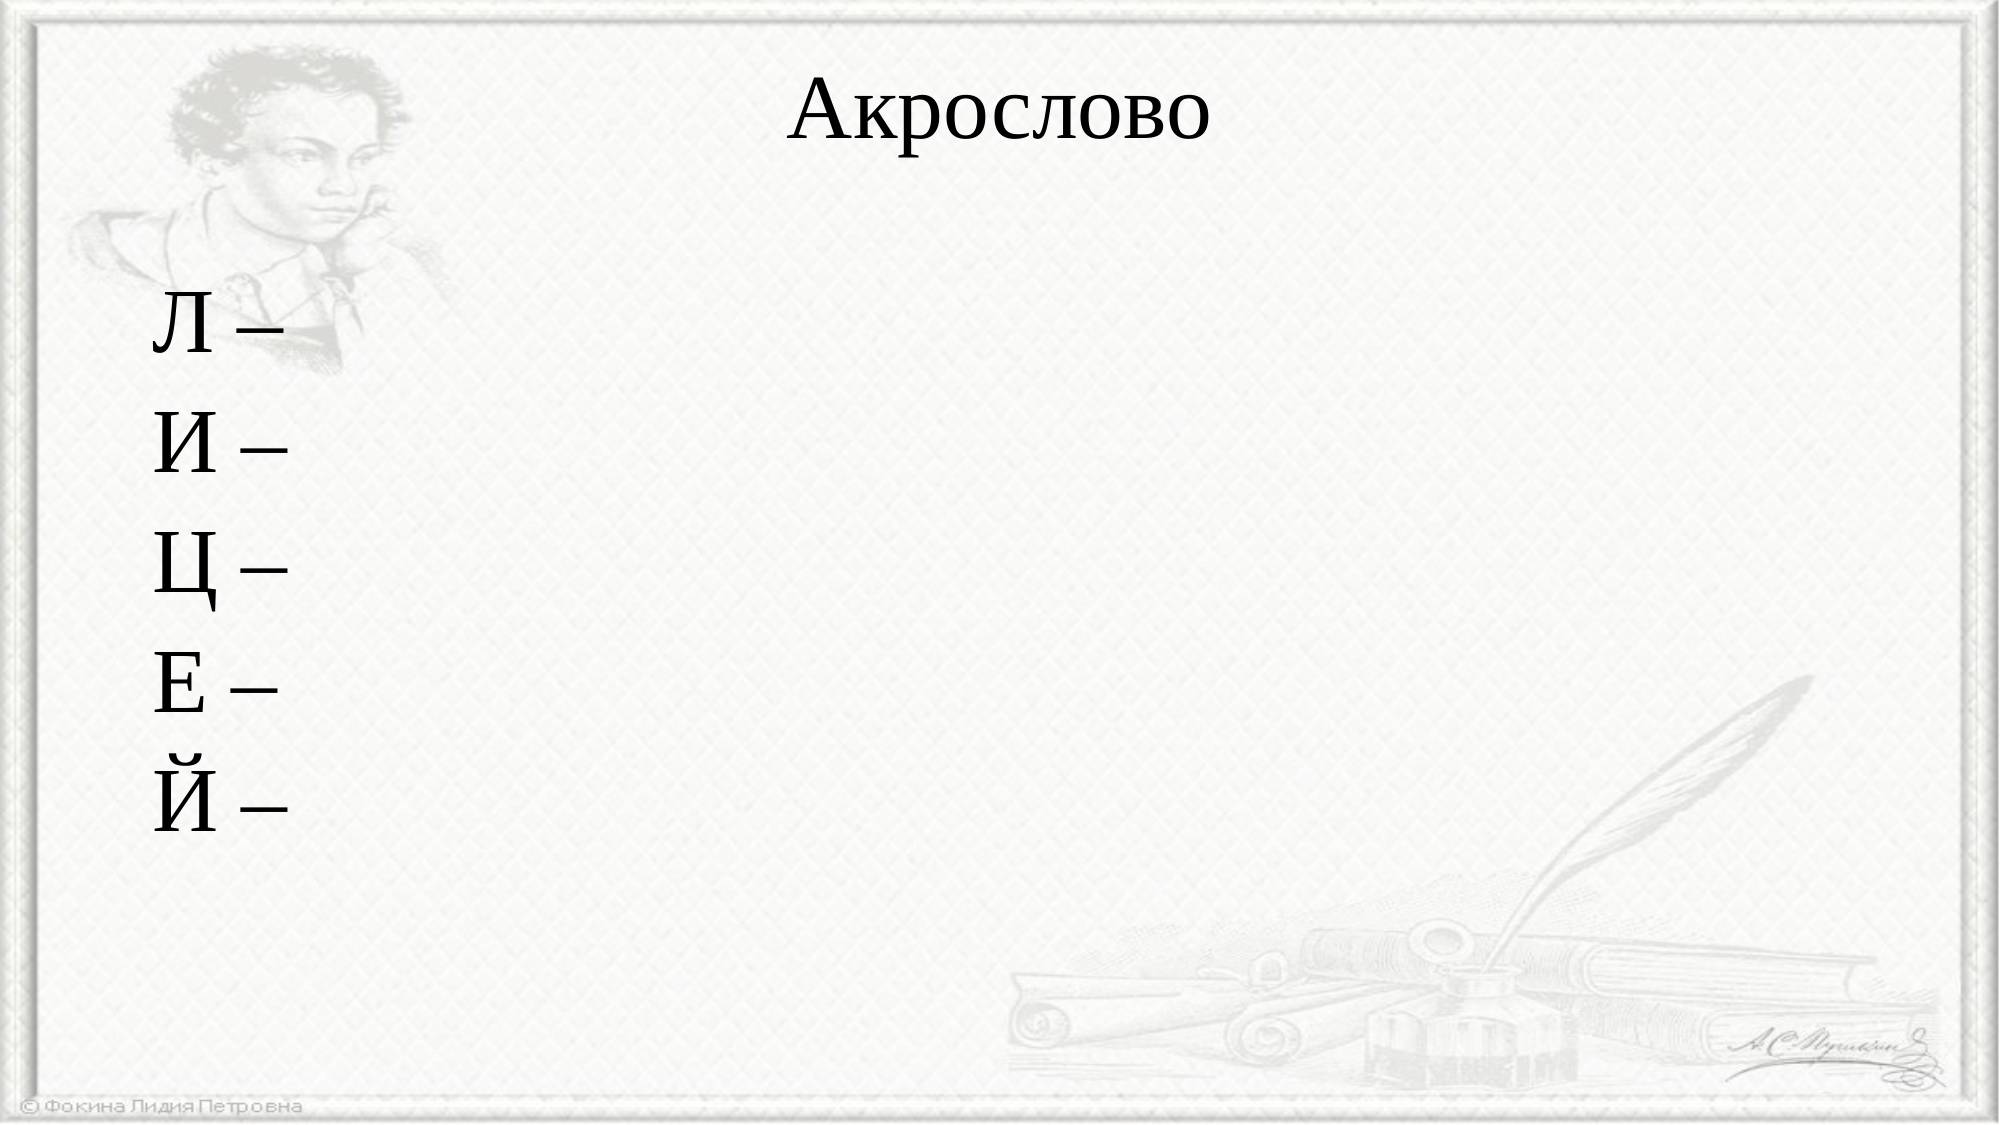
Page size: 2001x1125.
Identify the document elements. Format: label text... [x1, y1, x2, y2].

list Л – И – Ц – Е – Й – [137, 266, 1947, 1092]
title Акрослово [137, 0, 1863, 218]
